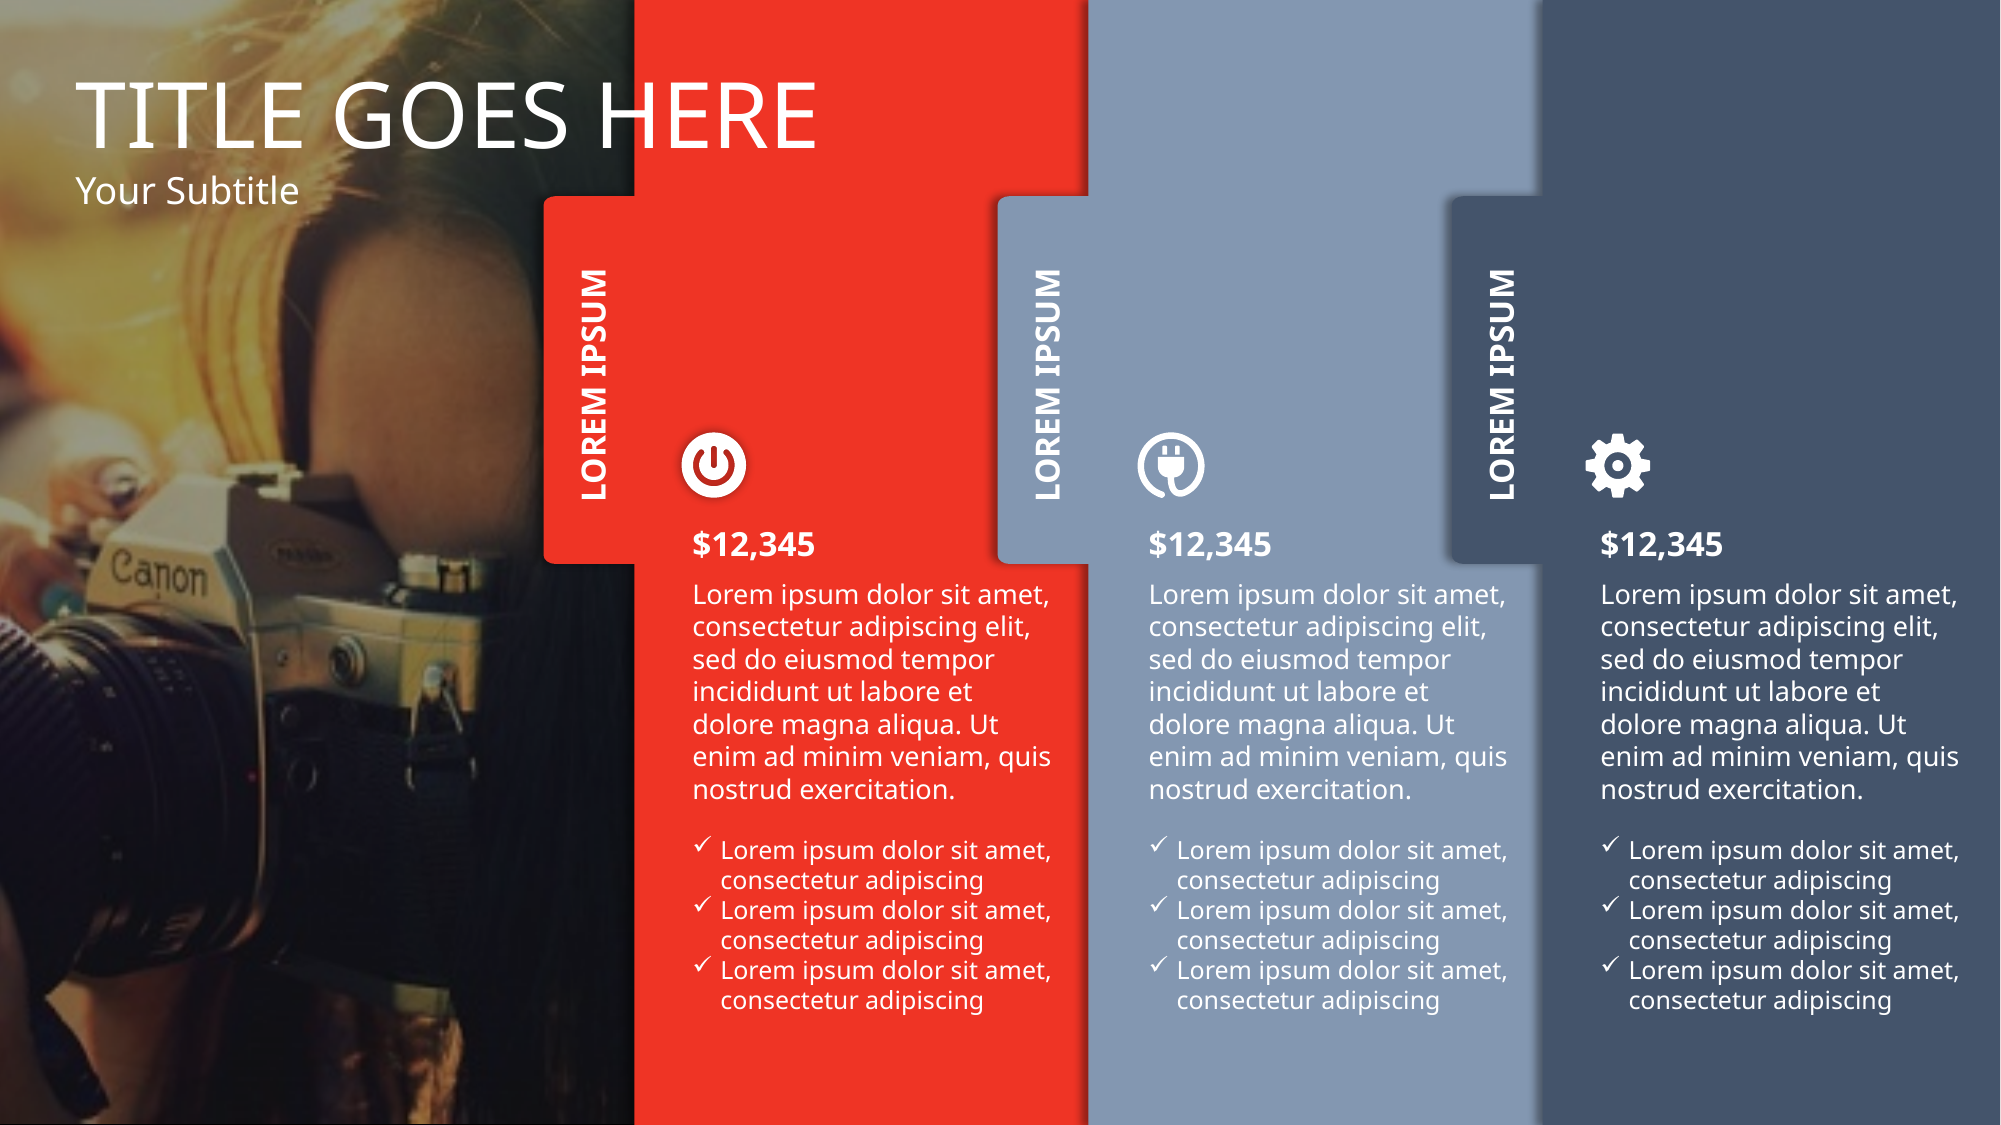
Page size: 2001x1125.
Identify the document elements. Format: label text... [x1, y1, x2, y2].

text_box [0, 0, 543, 1125]
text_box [997, 0, 1451, 1125]
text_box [1451, 0, 2000, 1125]
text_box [543, 0, 997, 1125]
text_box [1585, 433, 1651, 498]
text_box TITLE GOES HERE Your Subtitle [60, 49, 543, 220]
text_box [1137, 432, 1205, 498]
